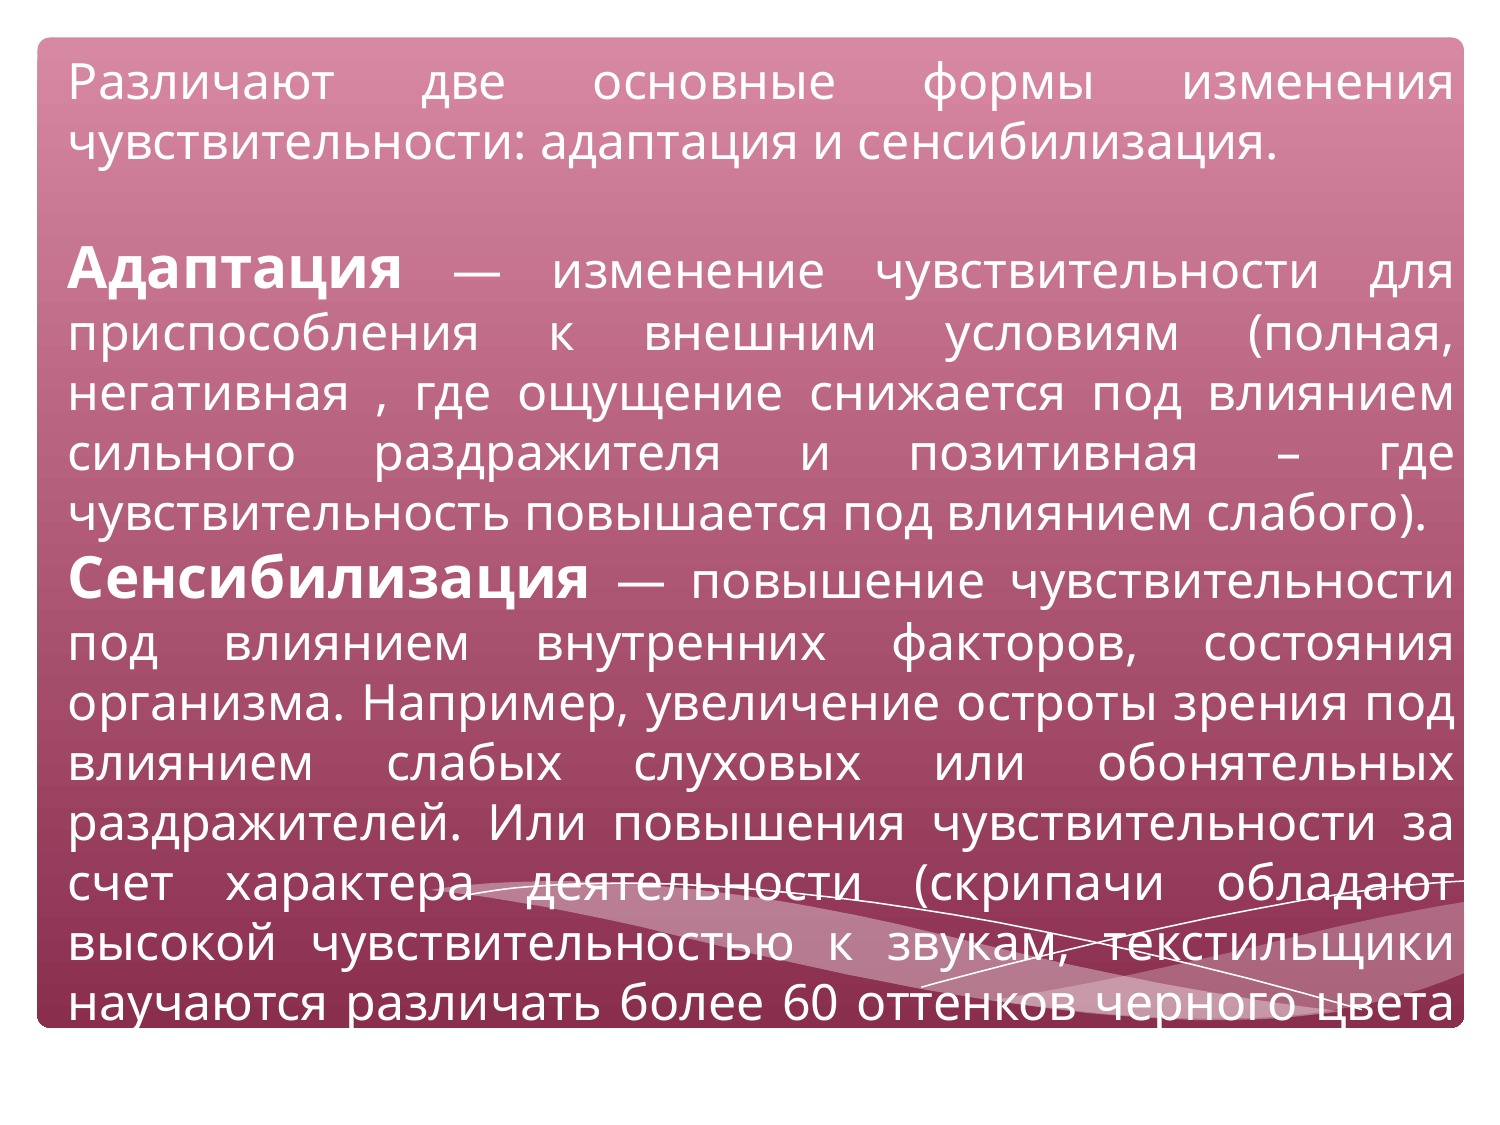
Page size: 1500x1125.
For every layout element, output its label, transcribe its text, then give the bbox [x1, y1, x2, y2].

text_box Различают две основные формы изменения чувствительности: адаптация и сенсибилизация. Адаптация — изменение чувствительности для приспособления к внешним условиям (полная, негативная , где ощущение снижается под влиянием сильного раздражителя и позитивная – где чувствительность повышается под влиянием слабого). Сенсибилизация — повышение чувствительности под влиянием внутренних факторов, состояния организма. Например, увеличение остроты зрения под влиянием слабых слуховых или обонятельных раздражителей. Или повышения чувствительности за счет характера деятельности (скрипачи обладают высокой чувствительностью к звукам, текстильщики научаются различать более 60 оттенков черного цвета и т.д.). [53, 42, 1471, 1125]
